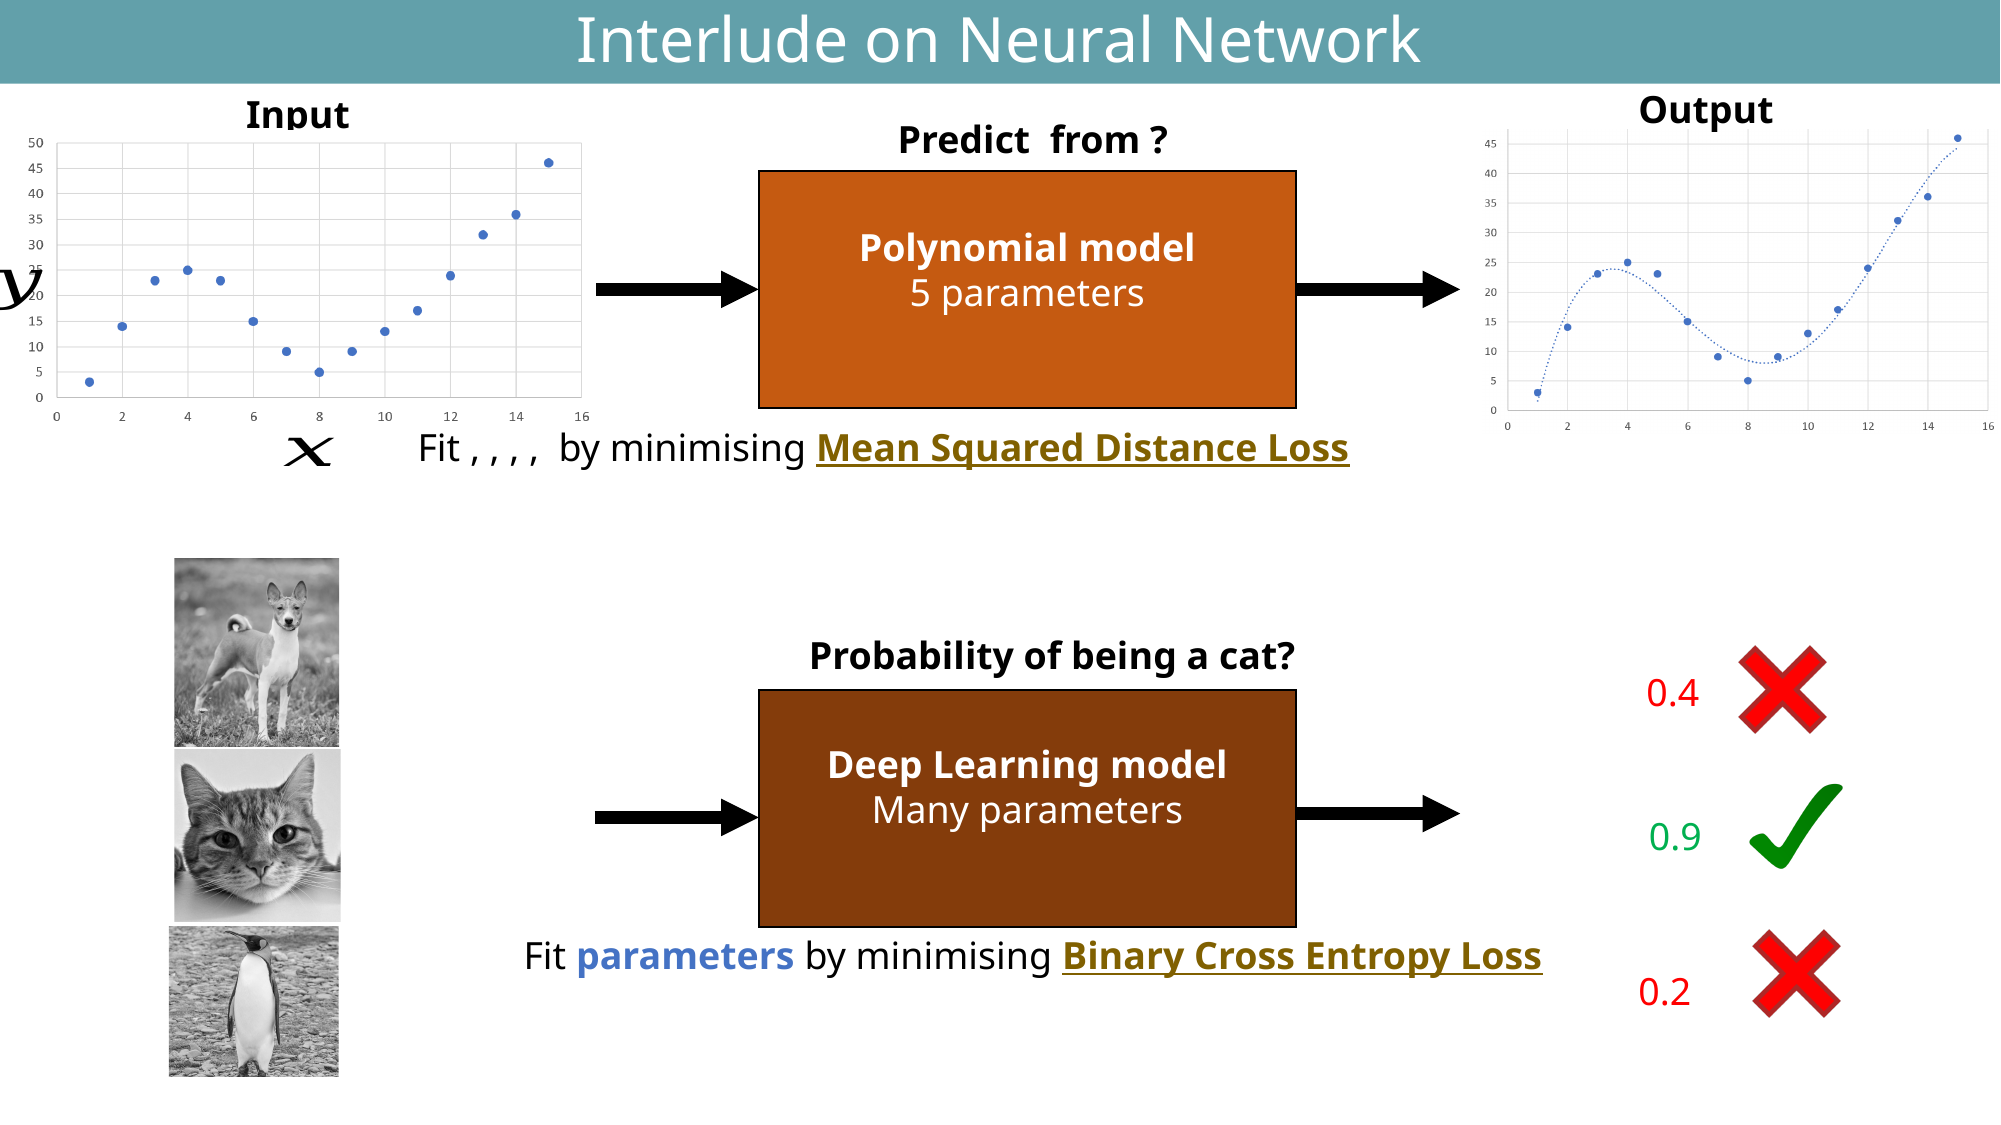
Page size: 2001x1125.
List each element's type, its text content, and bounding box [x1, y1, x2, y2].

picture [1749, 780, 1843, 874]
text_box 0.4 [1631, 661, 1738, 721]
text_box 0.2 [1623, 960, 1731, 1021]
text_box 0.9 [1634, 805, 1742, 866]
picture [1738, 645, 1827, 734]
picture [1752, 929, 1841, 1018]
picture [22, 130, 596, 426]
title Interlude on Neural Network [0, 0, 2000, 84]
picture [1482, 129, 1998, 434]
text_box Probability of being a cat? [794, 624, 1311, 685]
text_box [168, 558, 341, 1077]
